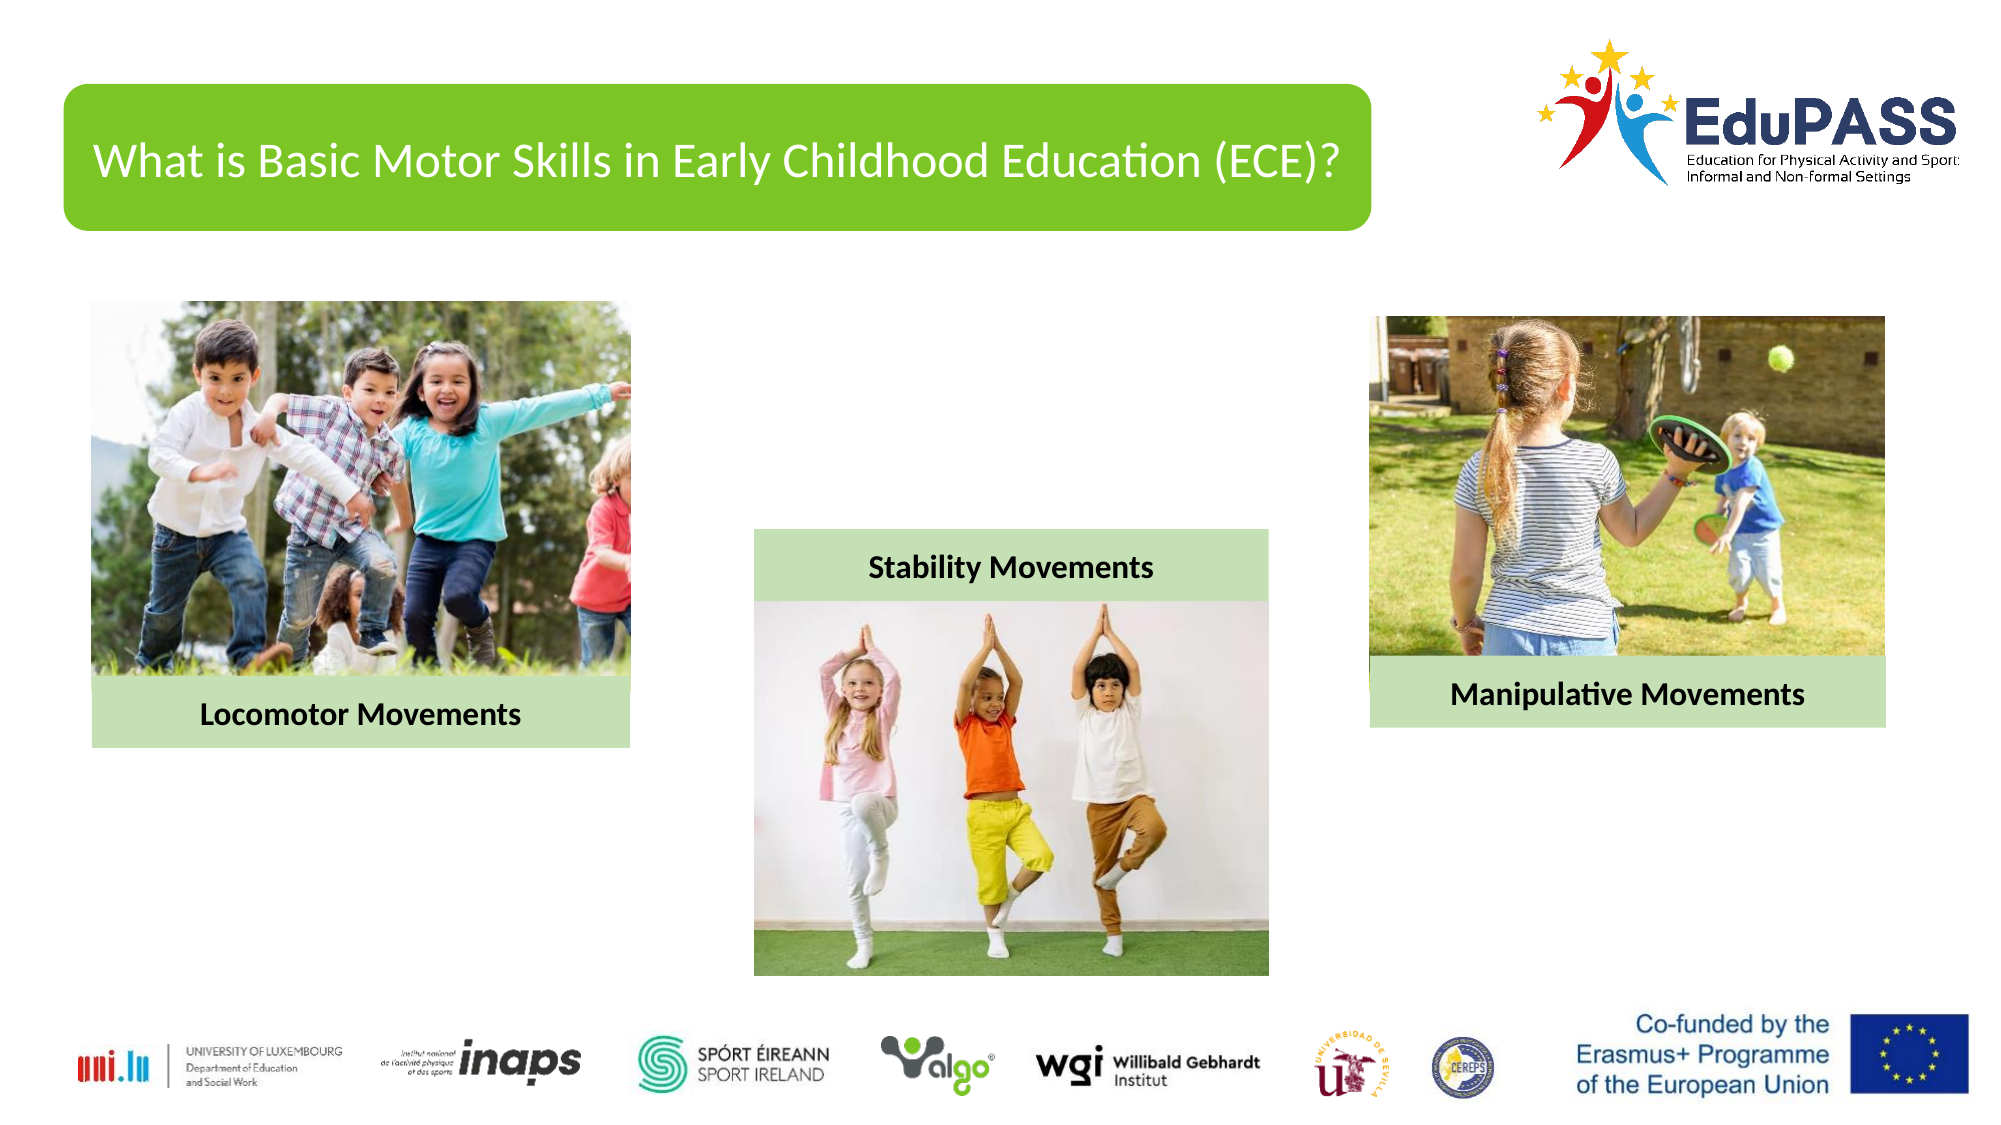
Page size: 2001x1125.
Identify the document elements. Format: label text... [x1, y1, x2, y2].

picture [1369, 316, 1885, 692]
picture [1029, 1040, 1267, 1094]
picture [1425, 1030, 1501, 1104]
picture [754, 601, 1269, 976]
picture [881, 1036, 995, 1096]
picture [361, 1000, 601, 1125]
picture [628, 1030, 843, 1099]
picture [78, 1044, 343, 1088]
picture [91, 301, 631, 692]
text_box Locomotor Movements [91, 692, 631, 749]
text_box Stability Movements [753, 528, 1270, 602]
text_box What is Basic Motor Skills in Early Childhood Education (ECE)? [62, 82, 1373, 232]
text_box Manipulative Movements [1369, 654, 1887, 729]
picture [1313, 1030, 1390, 1099]
picture [1536, 38, 1959, 186]
picture [1553, 991, 1989, 1116]
